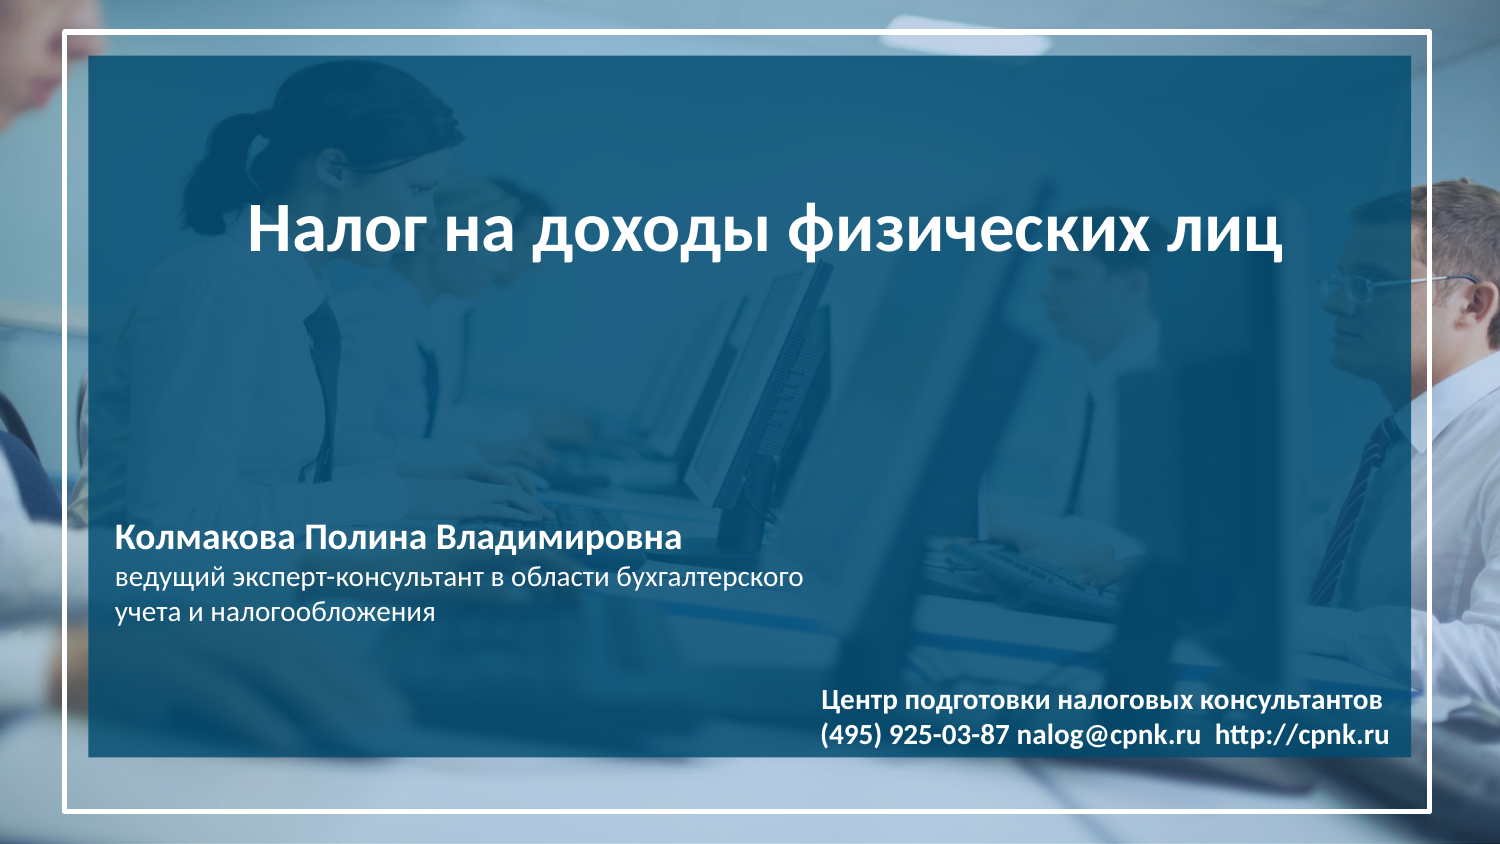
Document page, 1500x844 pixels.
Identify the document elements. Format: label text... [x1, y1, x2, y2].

text_box [0, 0, 1500, 844]
text_box [63, 30, 1432, 814]
text_box Колмакова Полина Владимировна ведущий эксперт-консультант в области бухгалтерского учета и налогообложения [100, 504, 851, 635]
